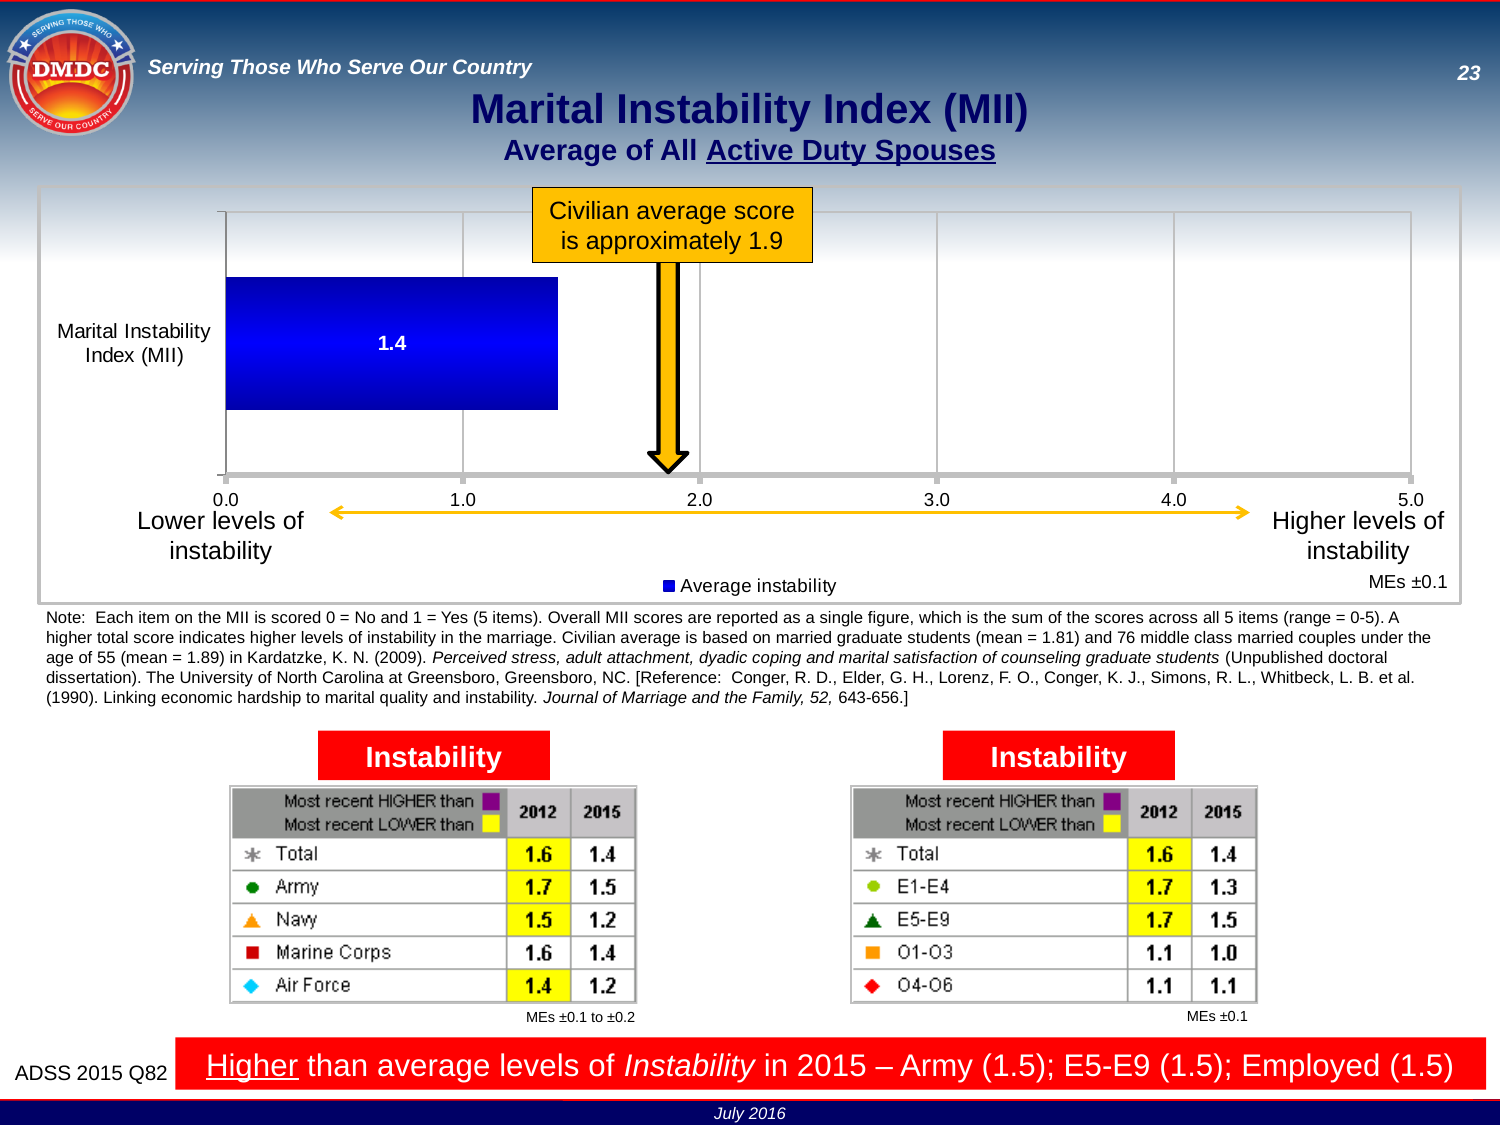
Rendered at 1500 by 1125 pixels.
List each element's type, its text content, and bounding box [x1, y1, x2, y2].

text_box Marital Instability Index (MII) Average of All Active Duty Spouses [0, 73, 1500, 174]
text_box Instability [942, 730, 1175, 781]
text_box MEs ±0.1 to ±0.2 [284, 1001, 650, 1038]
text_box Higher than average levels of Instability in 2015 – Army (1.5); E5-E9 (1.5); Employed (1.5) [175, 1037, 1487, 1090]
picture [228, 784, 638, 1005]
chart [37, 184, 1463, 605]
picture [849, 784, 1259, 1005]
picture [6, 9, 136, 73]
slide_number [624, 1103, 875, 1125]
text_box MEs ±0.1 [889, 1004, 1263, 1037]
text_box Note: Each item on the MII is scored 0 = No and 1 = Yes (5 items). Overall MII scores are reported as a single figure, which is the sum of the scores across all 5 items (range = 0-5). A higher total score indicates higher levels of instability in the marriage. Civilian average is based on married graduate students (mean = 1.81) and 76 middle class married couples under the age of 55 (mean = 1.89) in Kardatzke, K. N. (2009). Perceived stress, adult attachment, dyadic coping and marital satisfaction of counseling graduate students (Unpublished doctoral dissertation). The University of North Carolina at Greensboro, Greensboro, NC. [Reference: Conger, R. D., Elder, G. H., Lorenz, F. O., Conger, K. J., Simons, R. L., Whitbeck, L. B. et al. (1990). Linking economic hardship to marital quality and instability. Journal of Marriage and the Family, 52, 643-656.] [31, 599, 1463, 715]
text_box ADSS 2015 Q82 [0, 1052, 521, 1125]
text_box Instability [318, 730, 550, 781]
